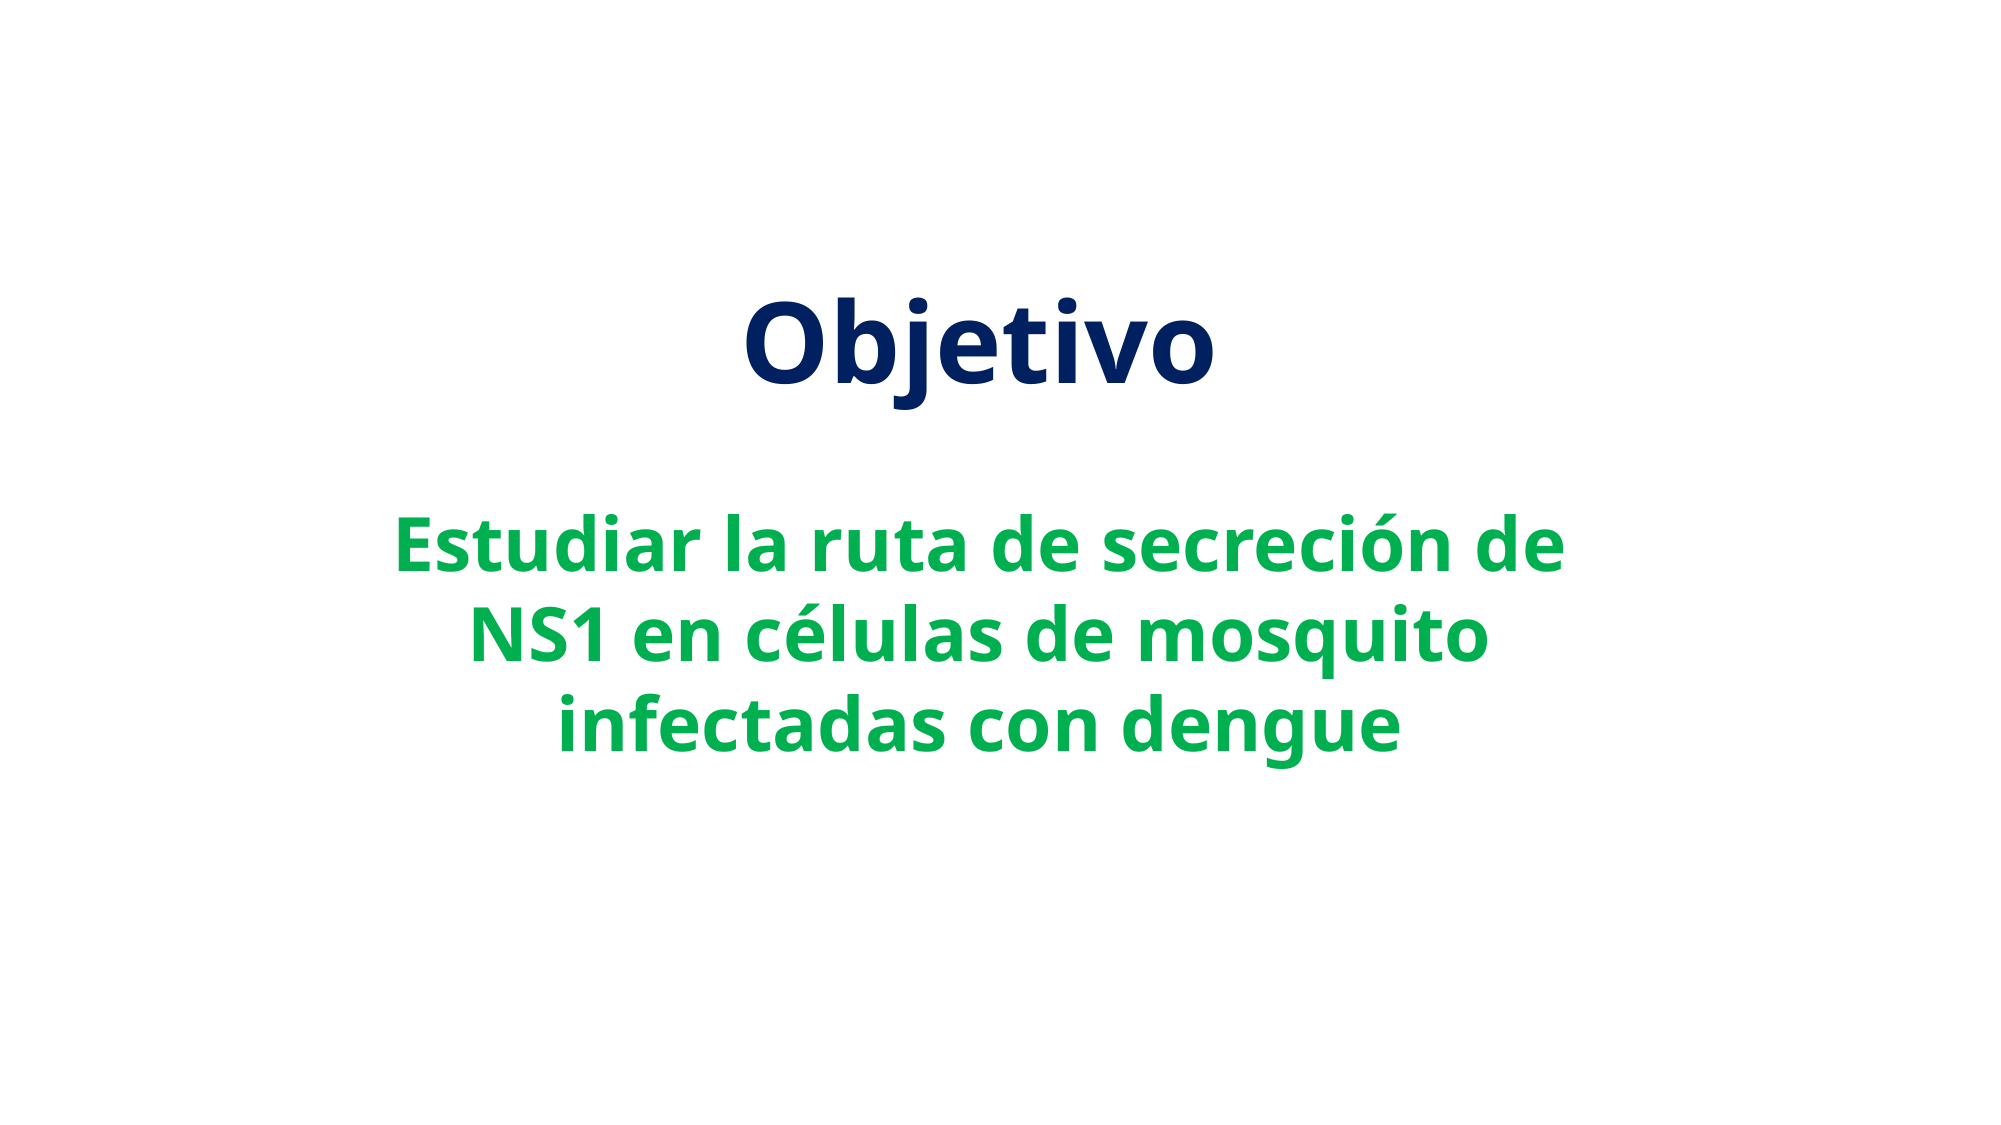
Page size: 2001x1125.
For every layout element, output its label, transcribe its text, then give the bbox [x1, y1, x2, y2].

text_box Objetivo Estudiar la ruta de secreción de NS1 en células de mosquito infectadas con dengue [307, 263, 1652, 774]
